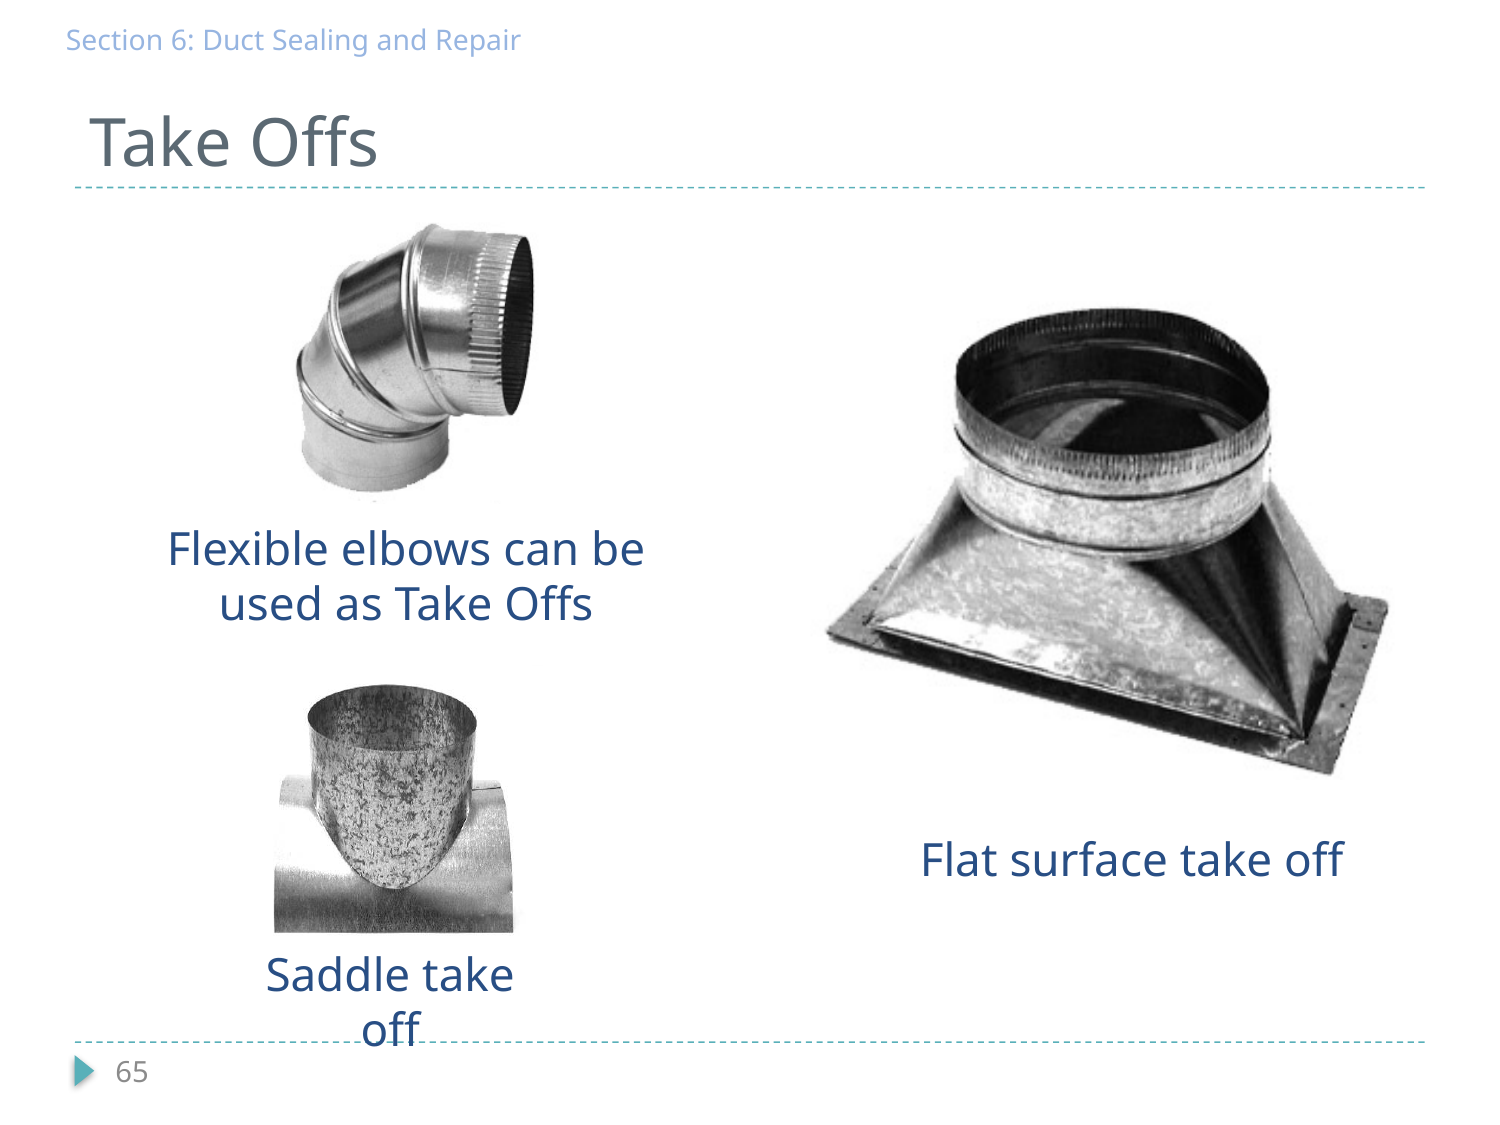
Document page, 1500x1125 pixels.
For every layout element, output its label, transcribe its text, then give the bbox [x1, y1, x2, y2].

title Take Offs [75, 24, 1425, 188]
picture [262, 207, 562, 505]
text_box Section 6: Duct Sealing and Repair [50, 11, 538, 67]
text_box Flexible elbows can be used as Take Offs [112, 512, 700, 638]
slide_number 187 [100, 1042, 426, 1103]
text_box Flat surface take off [869, 822, 1395, 893]
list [810, 287, 1405, 781]
text_box Saddle take off [221, 938, 559, 1063]
picture [241, 665, 543, 955]
